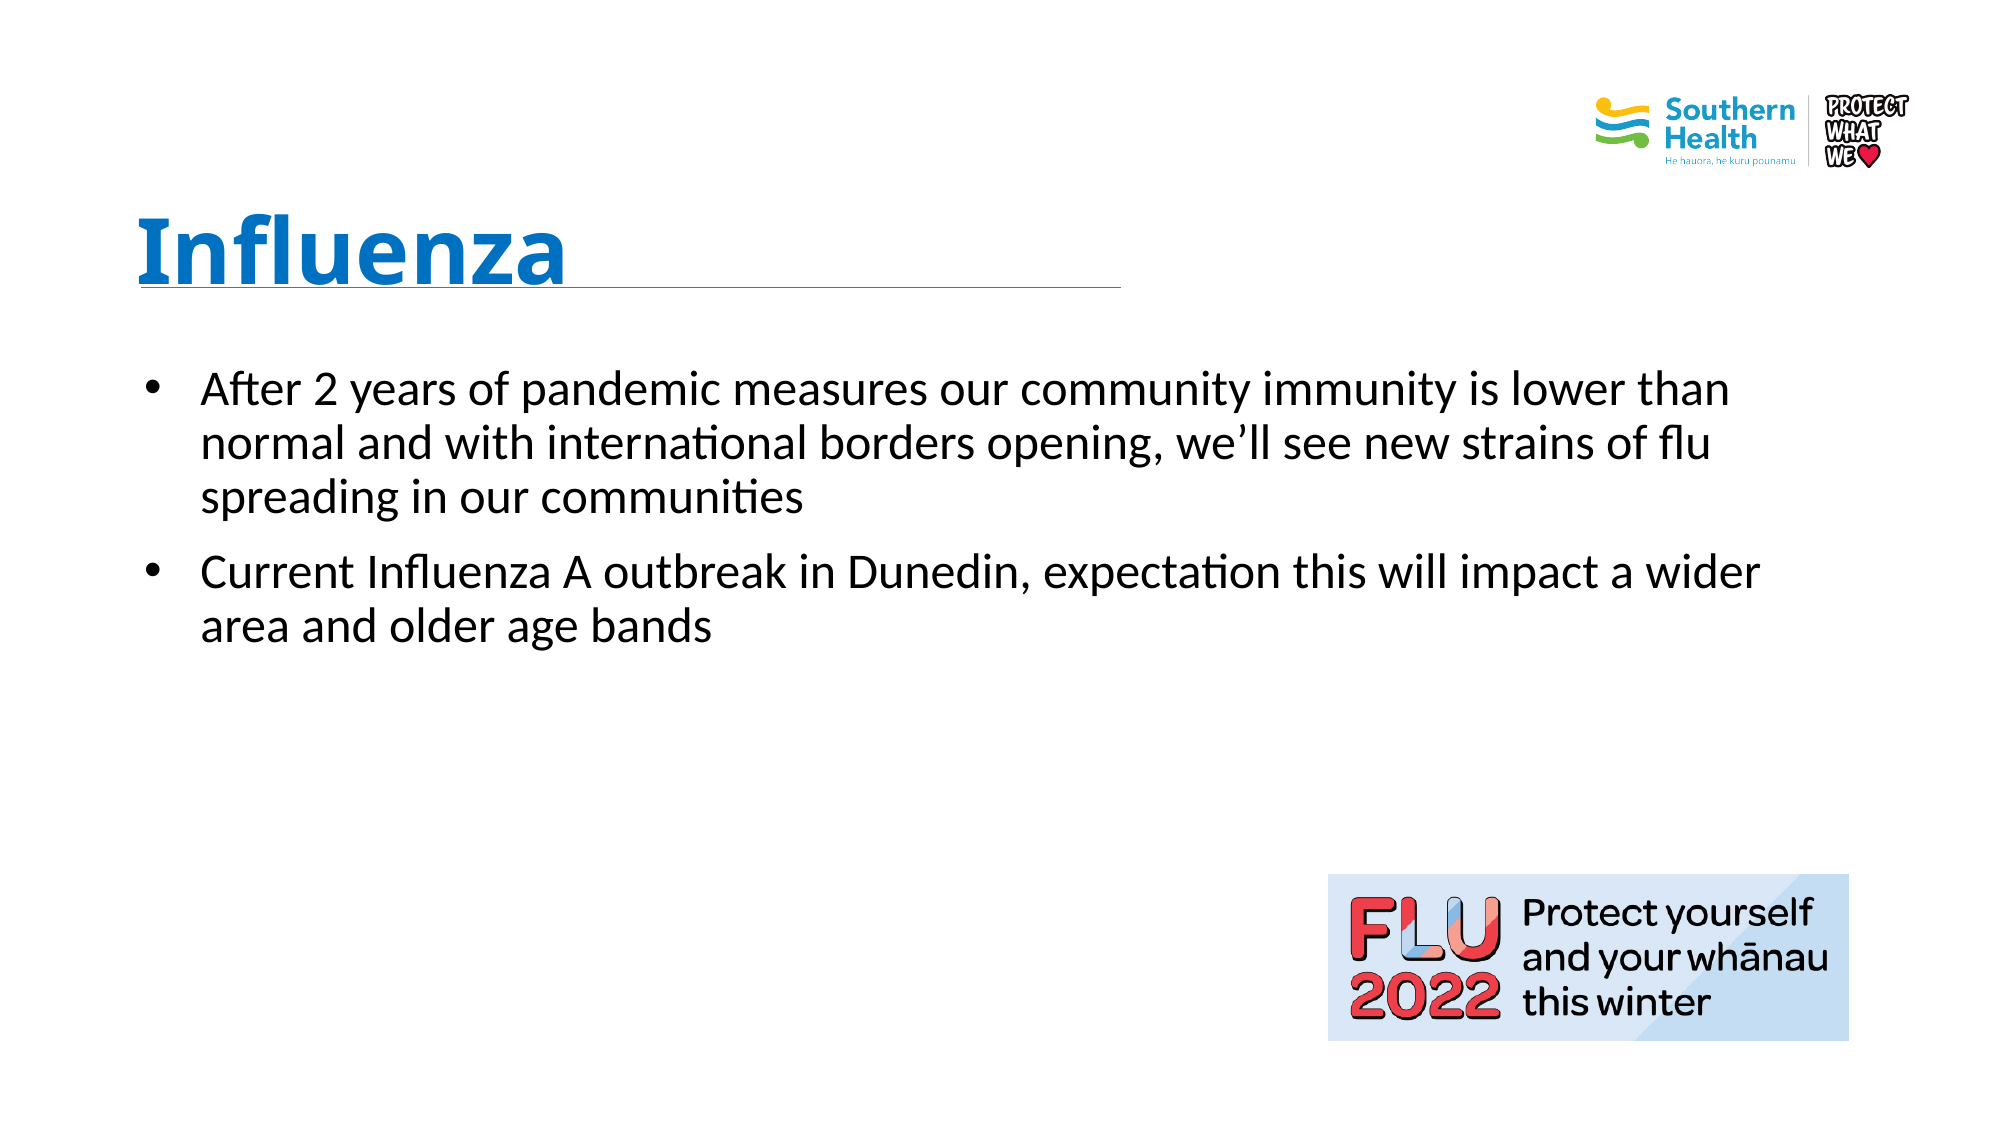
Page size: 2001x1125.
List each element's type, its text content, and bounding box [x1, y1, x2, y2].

text_box Influenza [121, 94, 1847, 312]
picture [1583, 89, 1917, 174]
subtitle After 2 years of pandemic measures our community immunity is lower than normal and with international borders opening, we’ll see new strains of flu spreading in our communities Current Influenza A outbreak in Dunedin, expectation this will impact a wider area and older age bands [129, 354, 1849, 975]
picture [1328, 874, 1849, 1041]
